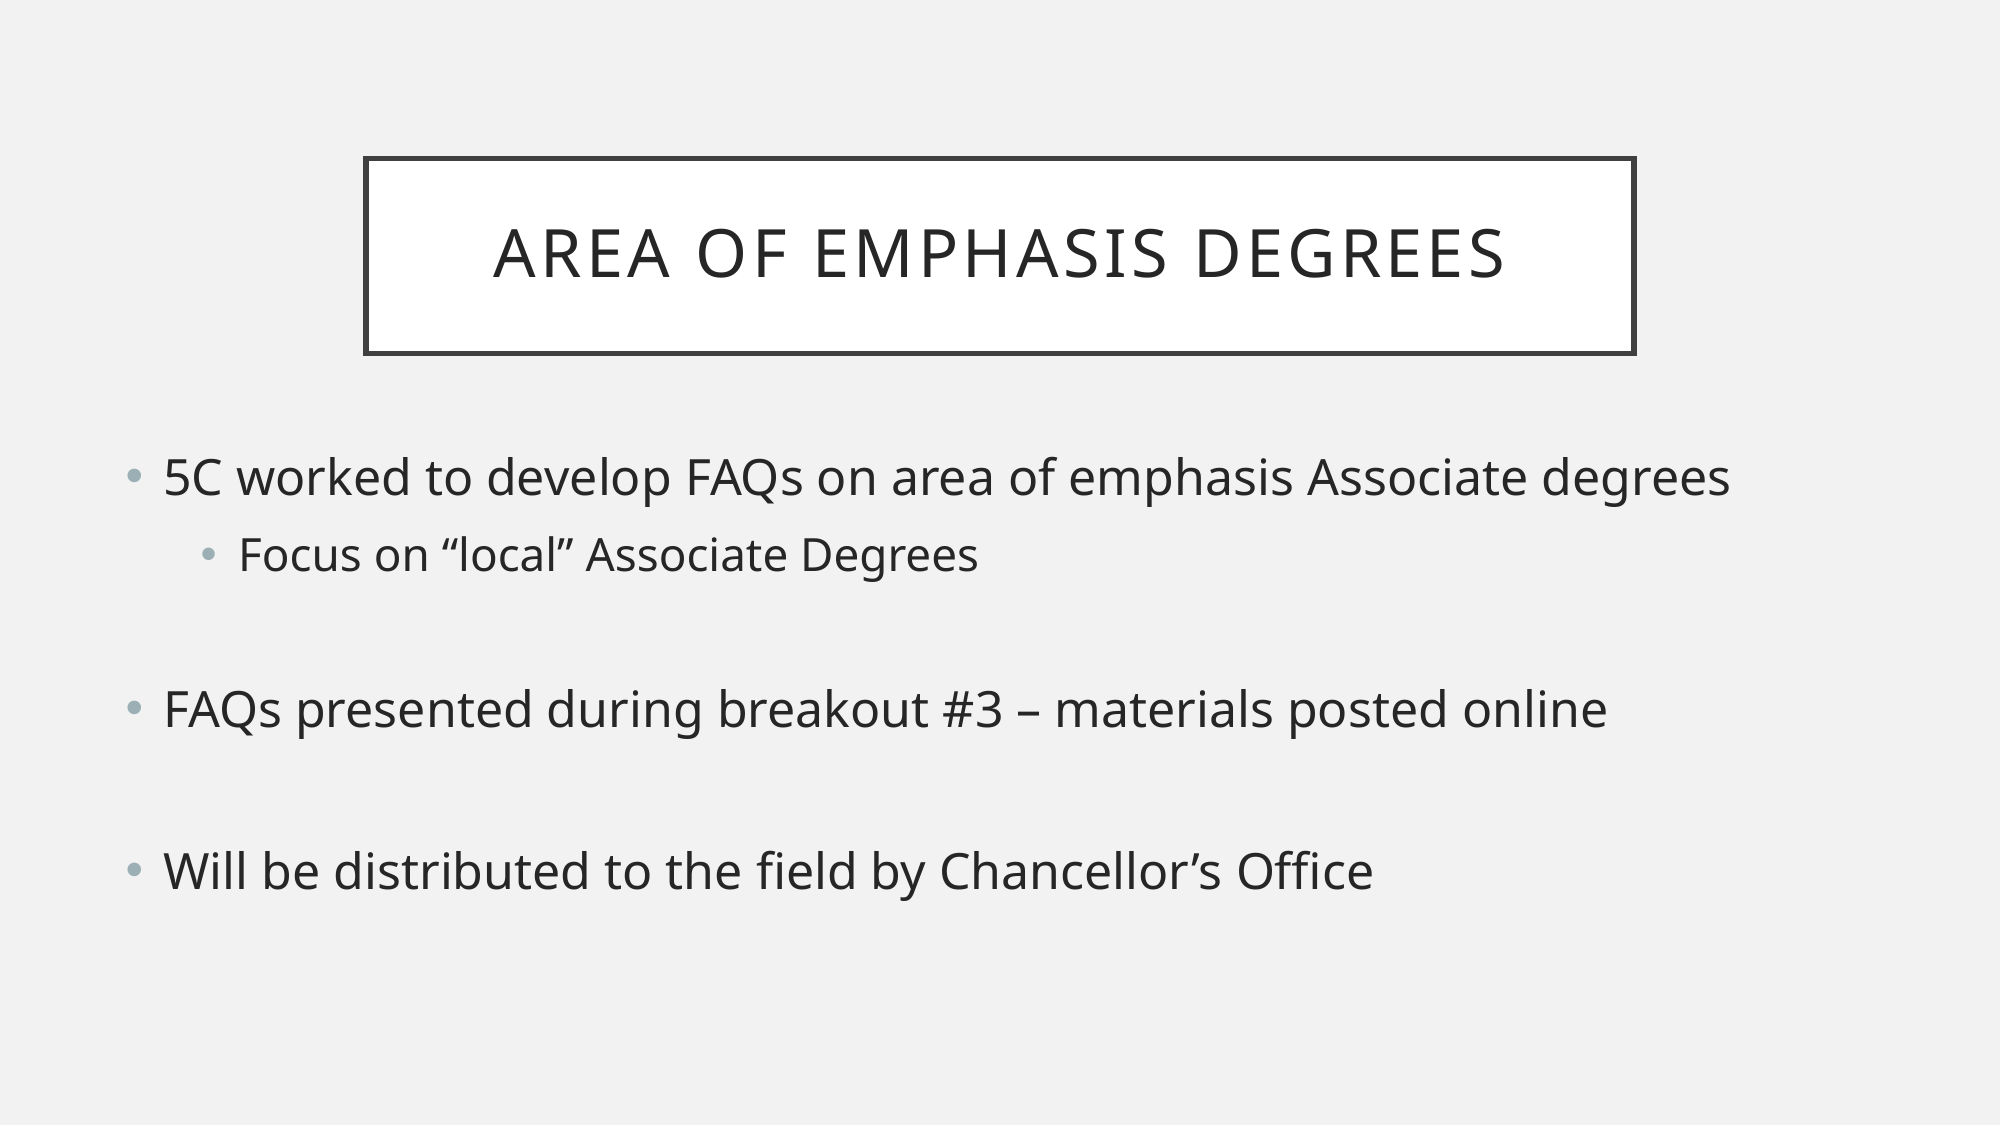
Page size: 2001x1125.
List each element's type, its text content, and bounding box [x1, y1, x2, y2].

list 5C worked to develop FAQs on area of emphasis Associate degrees Focus on “local” Associate Degrees FAQs presented during breakout #3 – materials posted online Will be distributed to the field by Chancellor’s Office [110, 437, 1891, 1041]
title Area of Emphasis Degrees [363, 156, 1637, 356]
